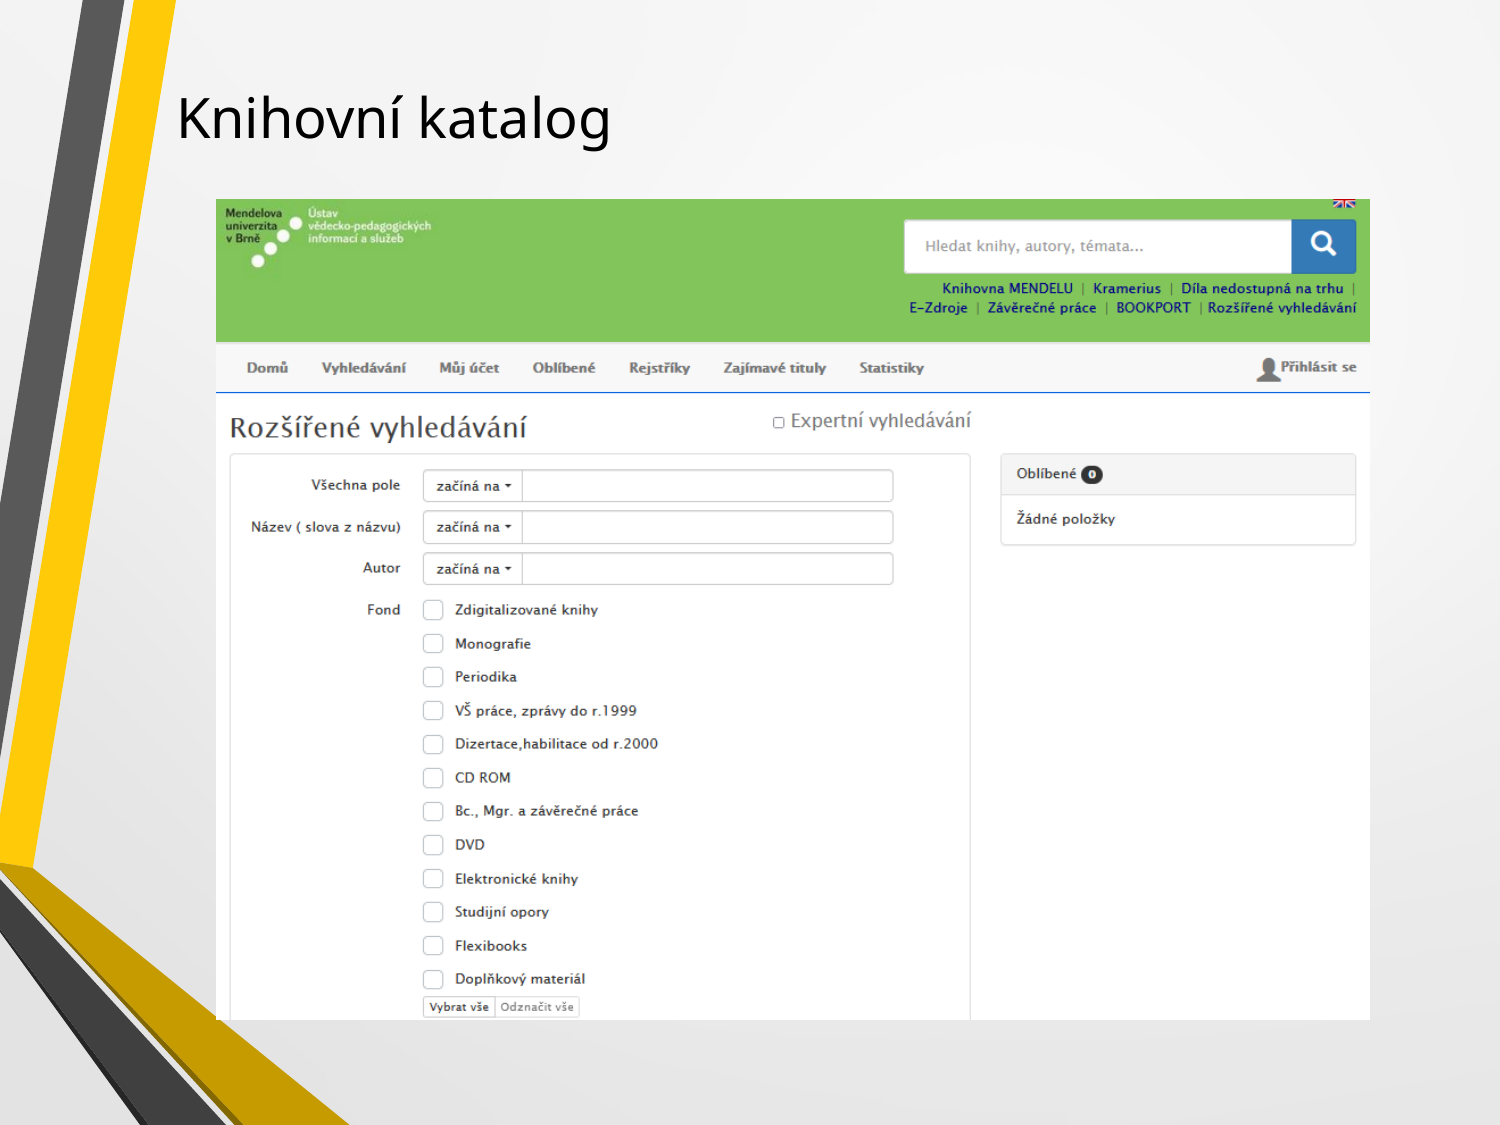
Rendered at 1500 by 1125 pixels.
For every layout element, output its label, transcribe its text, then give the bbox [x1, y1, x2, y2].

title Knihovní katalog [161, 75, 1425, 158]
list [216, 198, 1370, 1021]
